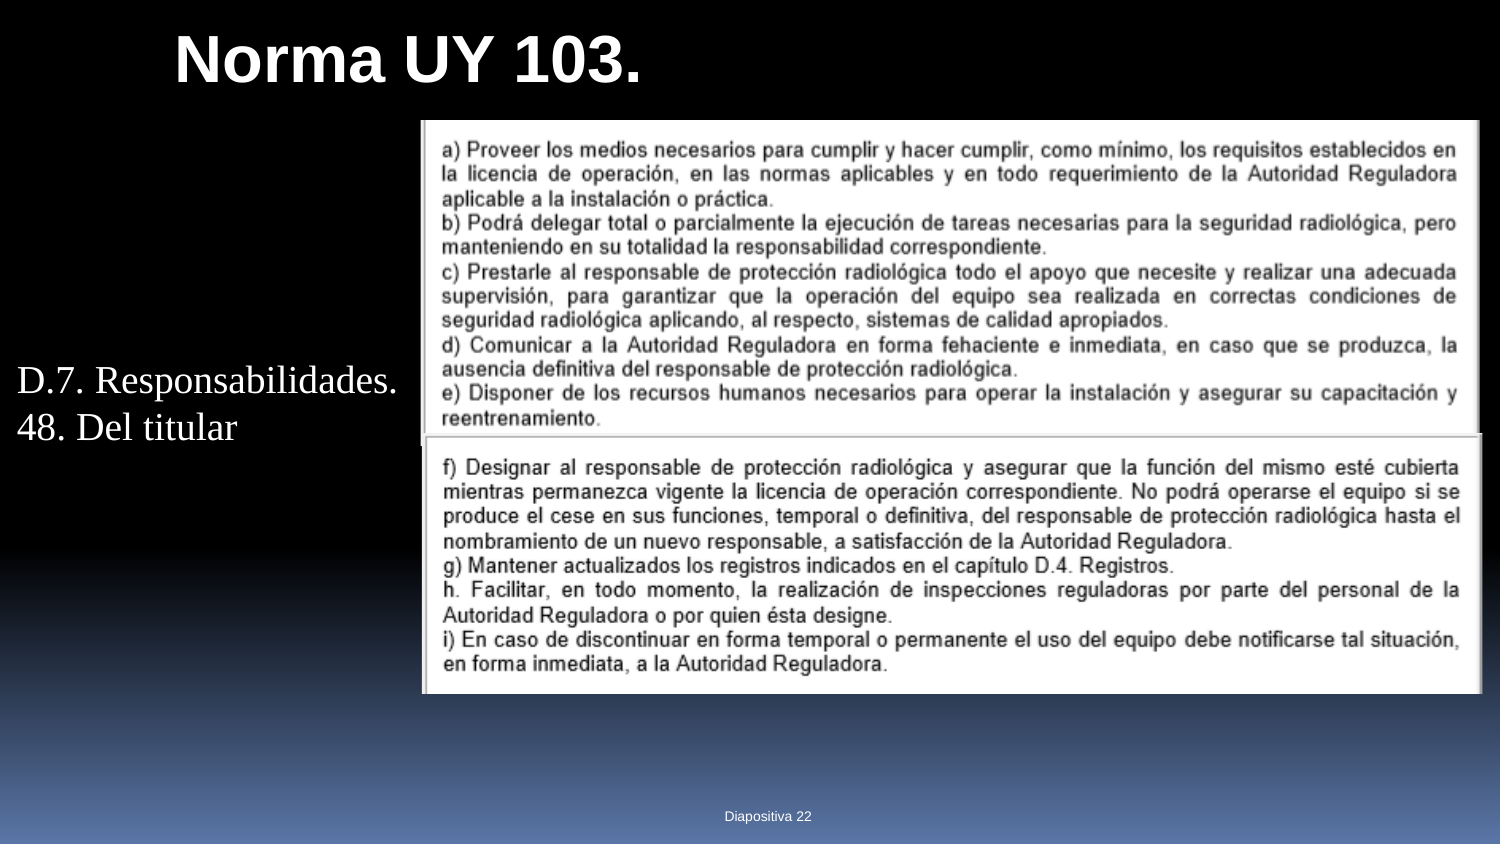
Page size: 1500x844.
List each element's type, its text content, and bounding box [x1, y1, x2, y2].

text_box Norma UY 103. [159, 8, 668, 104]
picture [420, 120, 1483, 694]
text_box D.7. Responsabilidades. 48. Del titular [2, 346, 416, 456]
slide_number Diapositiva 22 [608, 799, 929, 827]
